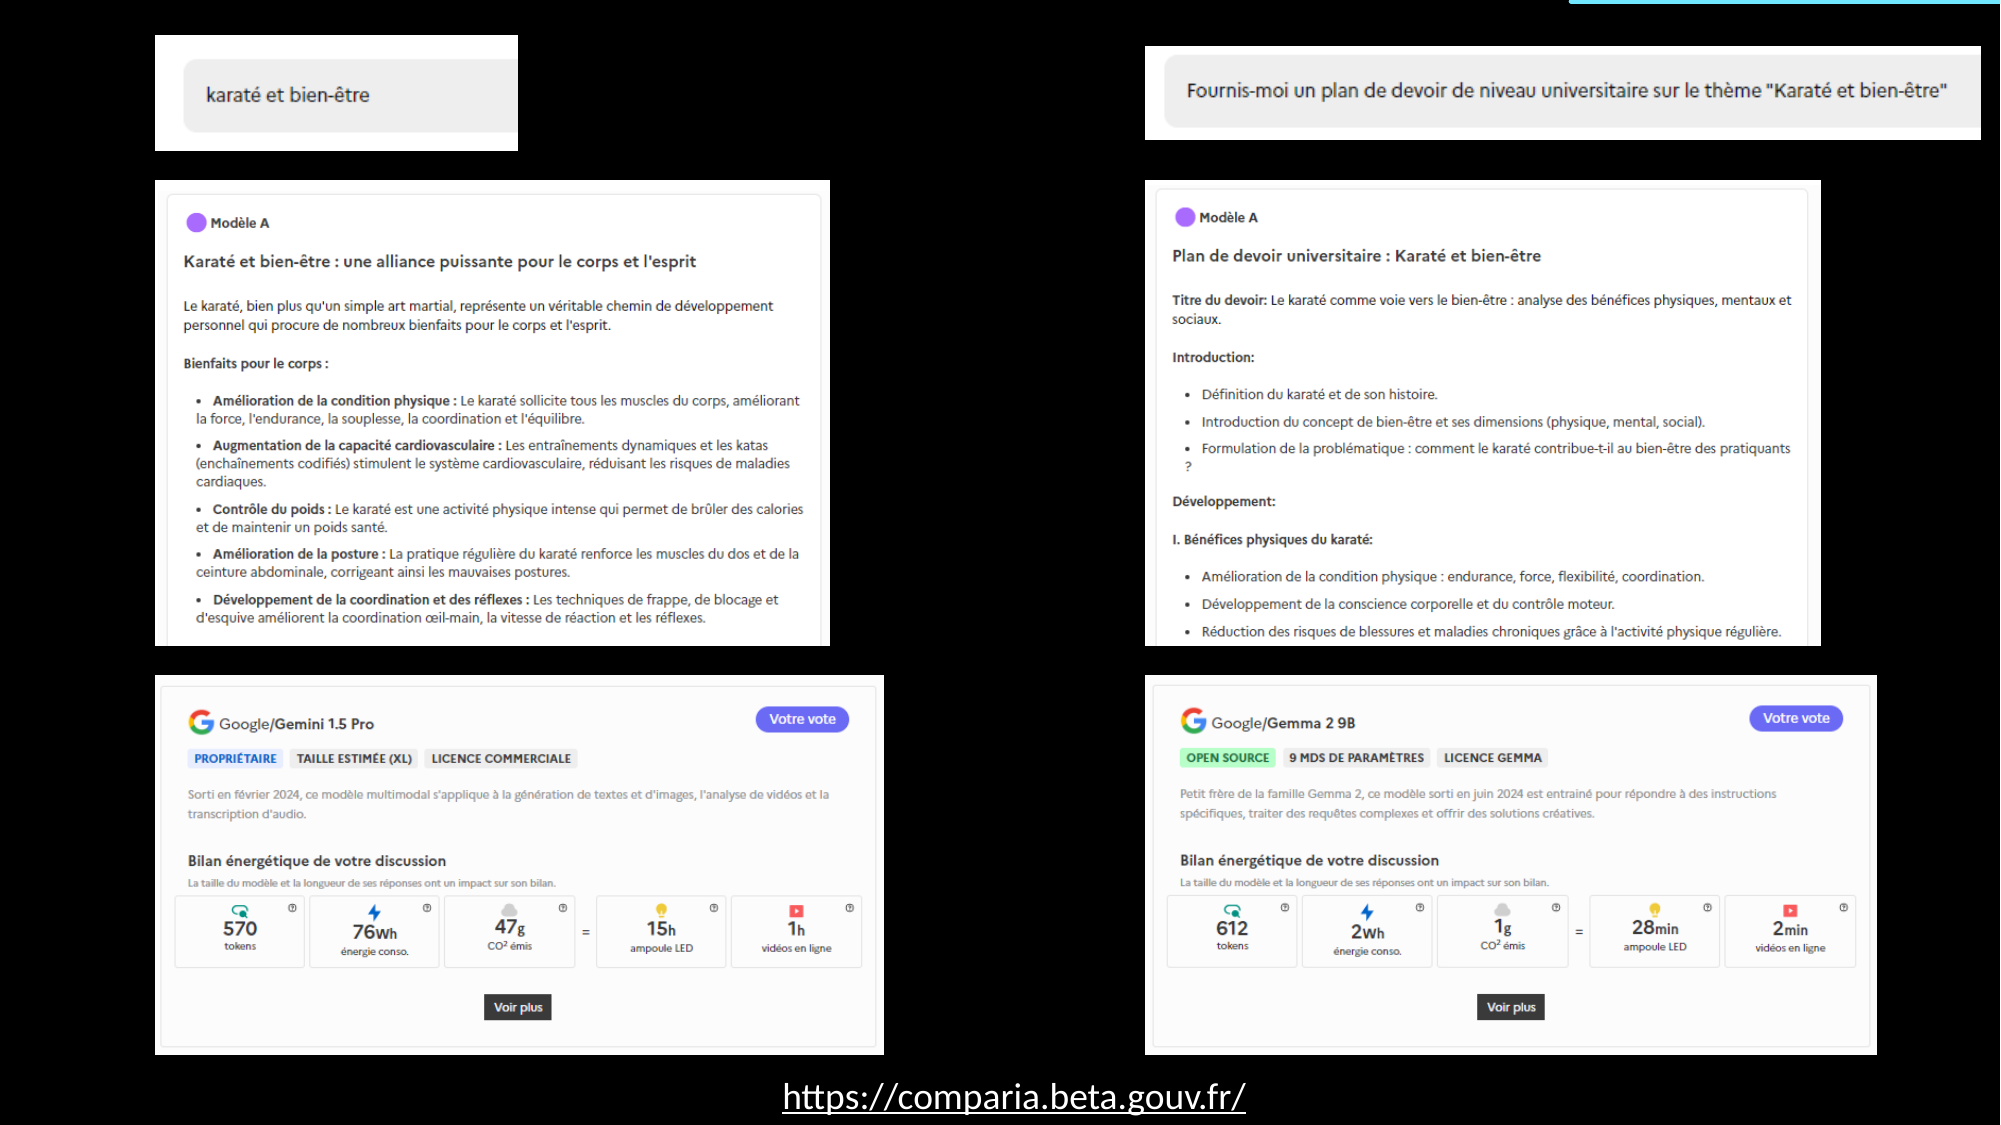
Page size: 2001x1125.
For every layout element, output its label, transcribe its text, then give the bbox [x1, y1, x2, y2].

picture [155, 179, 831, 646]
picture [1145, 46, 1981, 141]
picture [155, 35, 518, 151]
picture [1145, 179, 1821, 646]
text_box https://comparia.beta.gouv.fr/ [767, 1064, 1315, 1125]
picture [1145, 674, 1877, 1056]
picture [155, 674, 884, 1056]
